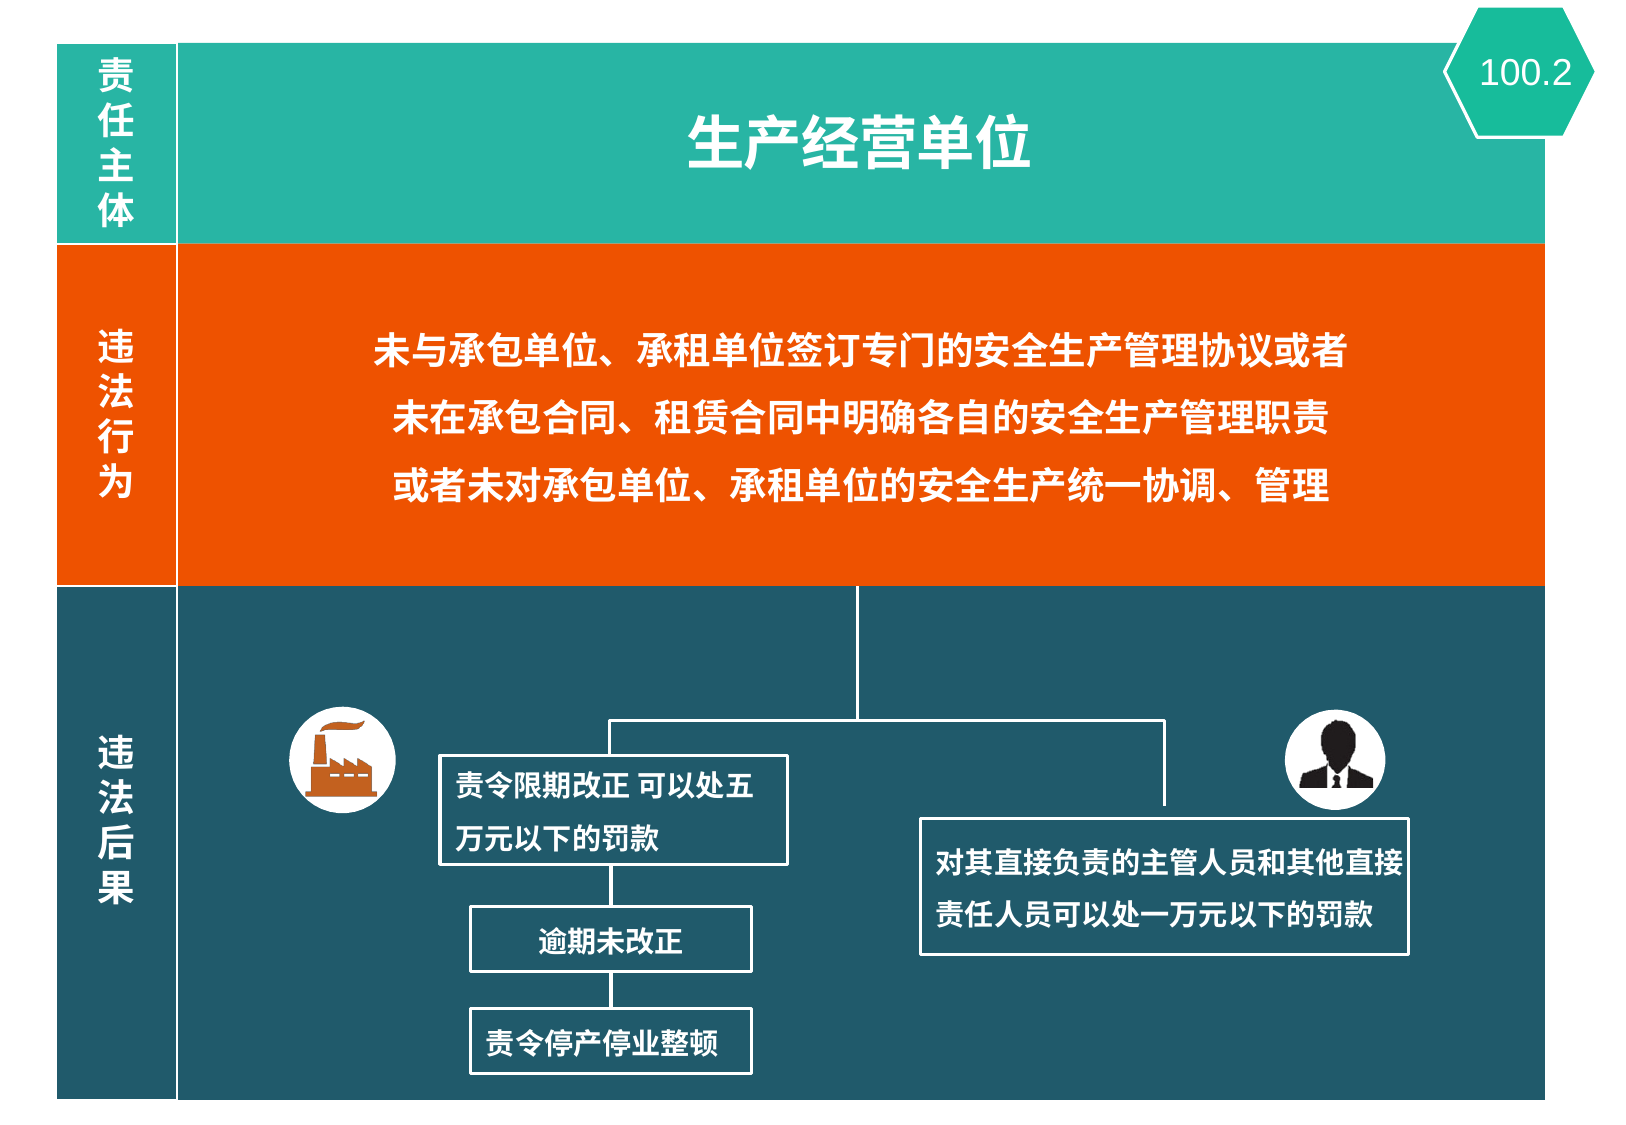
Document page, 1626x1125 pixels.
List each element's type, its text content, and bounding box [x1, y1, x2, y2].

text_box [57, 587, 177, 1099]
text_box 责 任 主 体 [95, 51, 138, 232]
text_box 责任人员可以处一万元以下的罚款 [933, 896, 1377, 932]
text_box 违 法 后 果 [95, 729, 138, 910]
text_box [178, 42, 1545, 243]
text_box [313, 801, 371, 811]
text_box [1284, 727, 1386, 810]
text_box 责令限期改正 可以处五万元以下的罚款 [453, 750, 779, 856]
text_box 责令停产停业整顿 [483, 1025, 722, 1061]
text_box 100.2 [1477, 47, 1575, 93]
text_box 生产经营单位 [684, 105, 1038, 176]
text_box [609, 676, 857, 750]
text_box [470, 906, 752, 972]
text_box [57, 43, 177, 243]
text_box 违 法 行 为 [95, 323, 138, 504]
text_box [857, 676, 1165, 765]
text_box [440, 755, 788, 865]
text_box [178, 586, 1545, 1100]
text_box [1297, 710, 1374, 788]
text_box 逾期未改正 [535, 923, 687, 959]
text_box [178, 243, 1545, 586]
text_box 对其直接负责的主管人员和其他直接 [933, 844, 1407, 880]
text_box [387, 737, 393, 783]
text_box [297, 718, 387, 801]
text_box [315, 709, 370, 718]
text_box [1444, 6, 1597, 138]
text_box [470, 1008, 752, 1074]
text_box [920, 818, 1409, 955]
text_box [292, 738, 297, 781]
text_box 未与承包单位、承租单位签订专门的安全生产管理协议或者 未在承包合同、租赁合同中明确各自的安全生产管理职责 或者未对承包单位、承租单位的安全生产统一协调、管理 [371, 304, 1351, 507]
text_box [57, 244, 177, 586]
